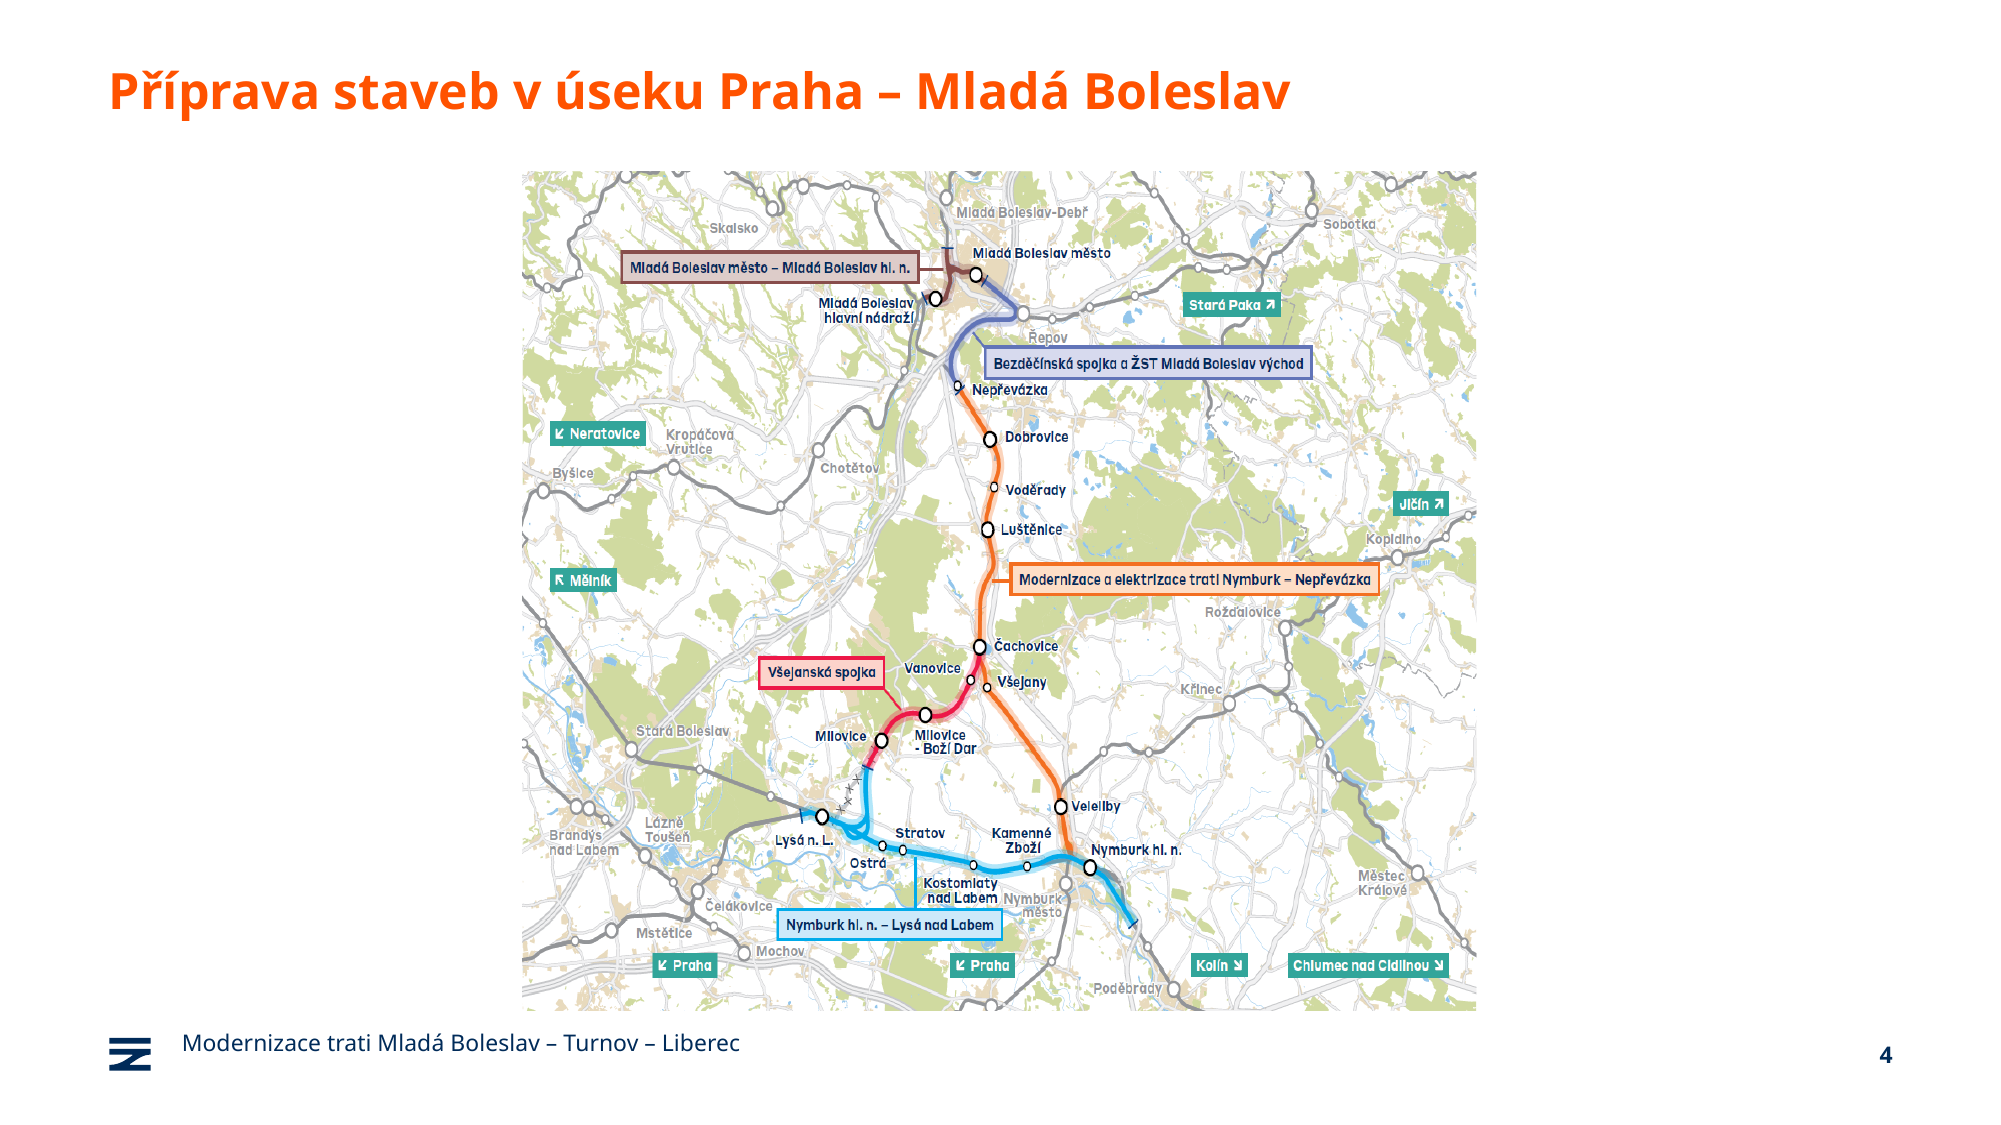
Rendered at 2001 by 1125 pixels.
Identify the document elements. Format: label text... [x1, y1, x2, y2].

title Příprava staveb v úseku Praha – Mladá Boleslav [108, 59, 1893, 150]
slide_number 4 [1787, 1037, 1893, 1075]
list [517, 169, 1482, 1019]
footer Modernizace trati Mladá Boleslav – Turnov – Liberec [181, 1037, 1438, 1075]
